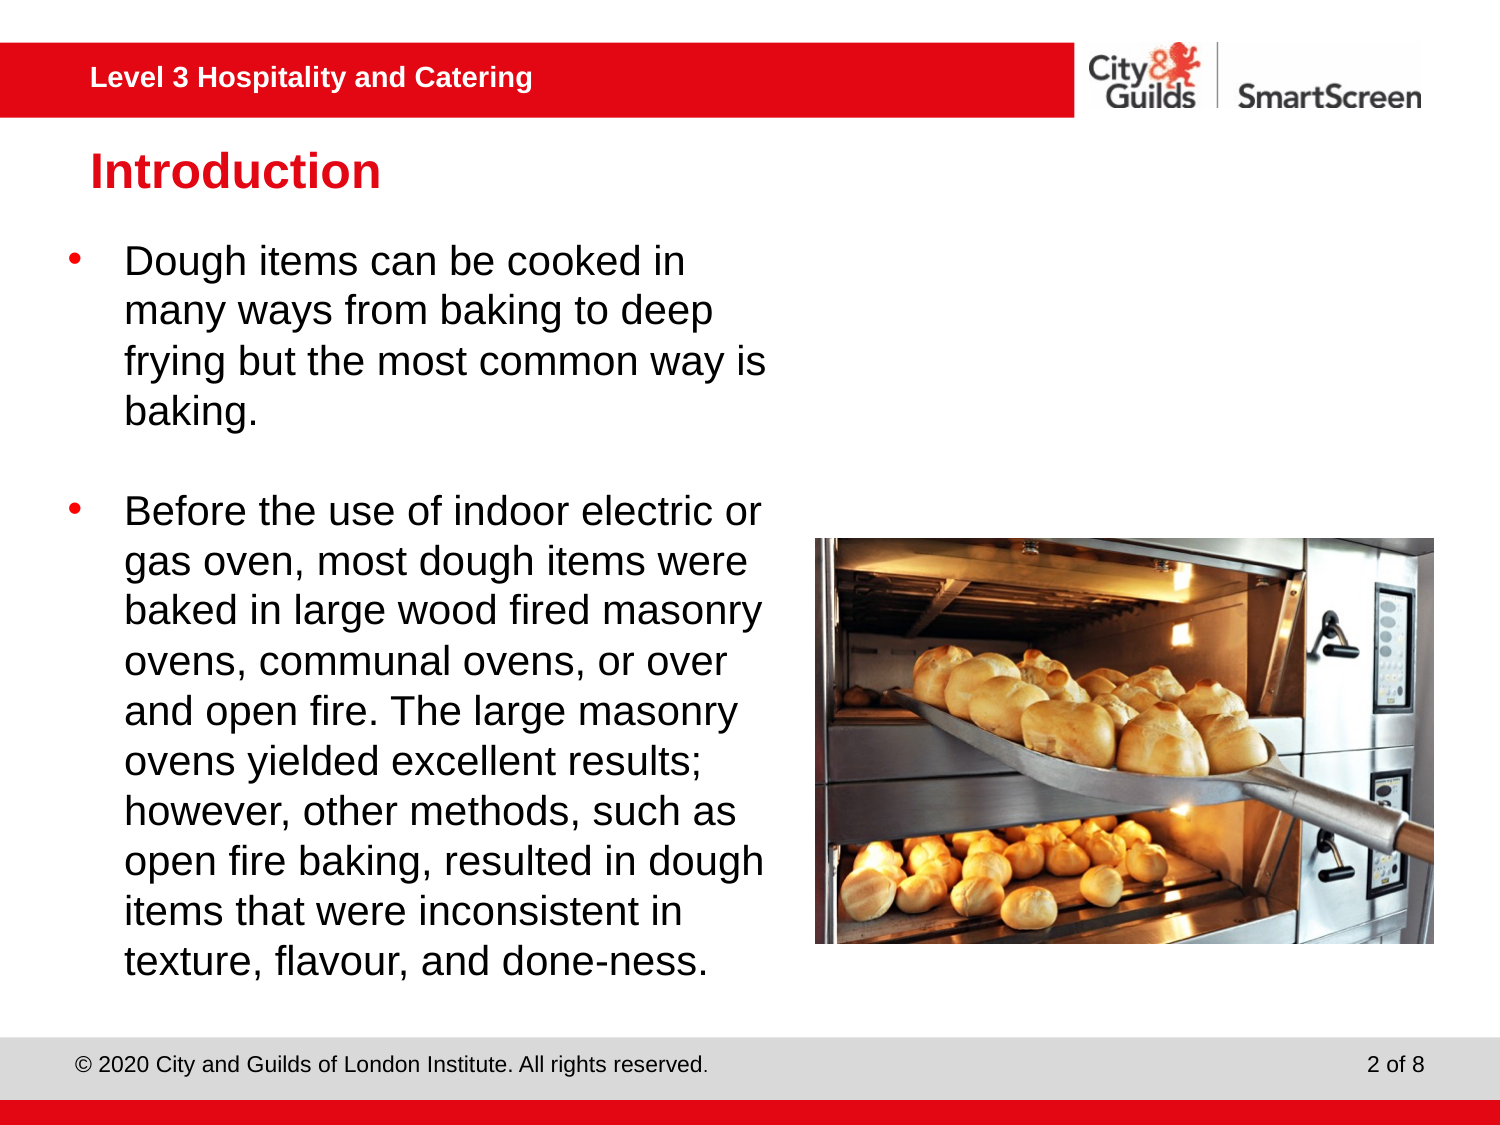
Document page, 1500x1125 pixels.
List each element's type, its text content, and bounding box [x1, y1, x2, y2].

picture [814, 538, 1434, 944]
text_box [36, 224, 951, 965]
picture [1089, 42, 1421, 108]
text_box Dough items can be cooked in many ways from baking to deep frying but the most common way is baking. Before the use of indoor electric or gas oven, most dough items were baked in large wood fired masonry ovens, communal ovens, or over and open fire. The large masonry ovens yielded excellent results; however, other methods, such as open fire baking, resulted in dough items that were inconsistent in texture, flavour, and done-ness. [53, 225, 799, 991]
title Introduction [74, 137, 1424, 201]
